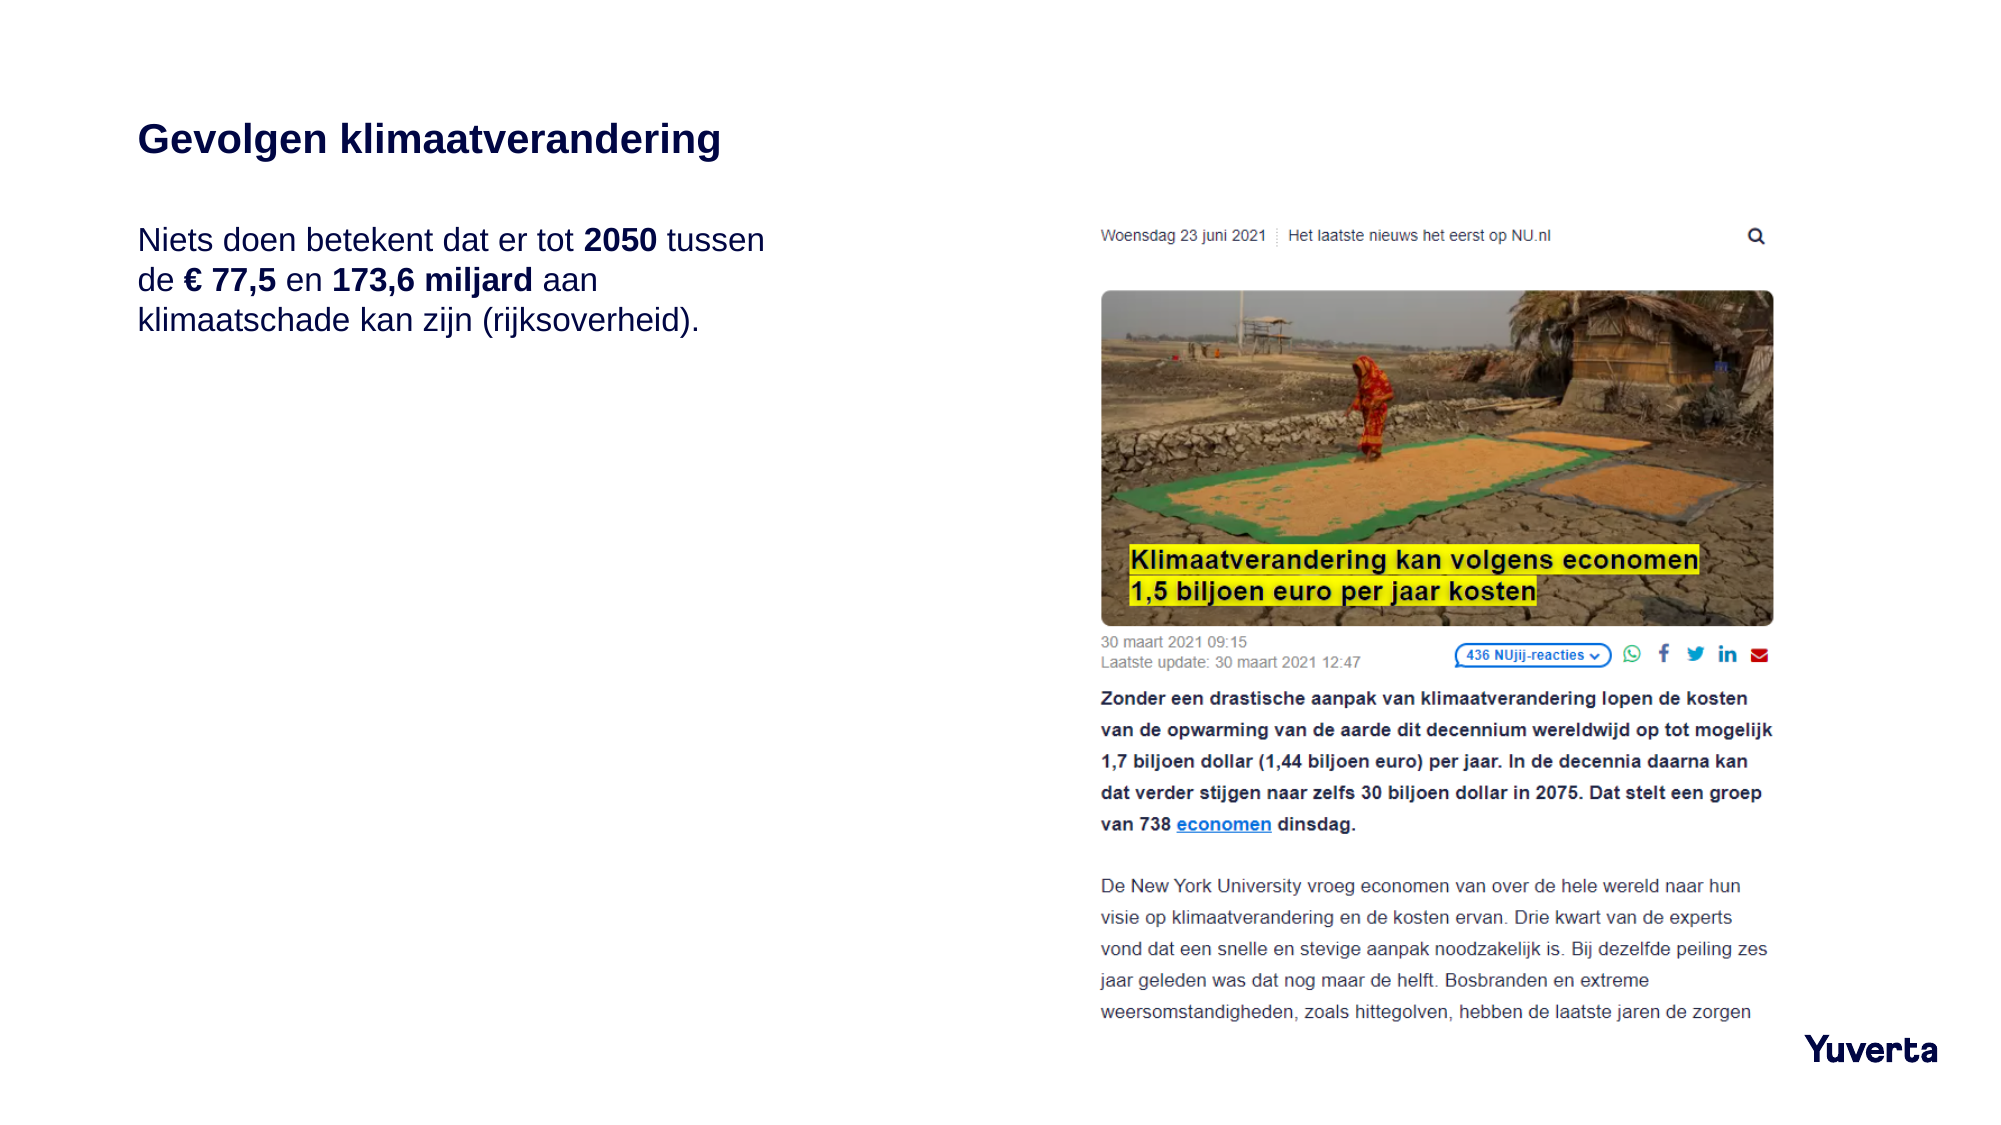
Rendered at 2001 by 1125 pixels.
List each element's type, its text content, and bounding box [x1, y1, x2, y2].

title Gevolgen klimaatverandering [137, 75, 1287, 163]
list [1060, 184, 1782, 1022]
list Niets doen betekent dat er tot 2050 tussen de € 77,5 en 173,6 miljard aan klimaatschade kan zijn (rijksoverheid). [137, 218, 783, 963]
